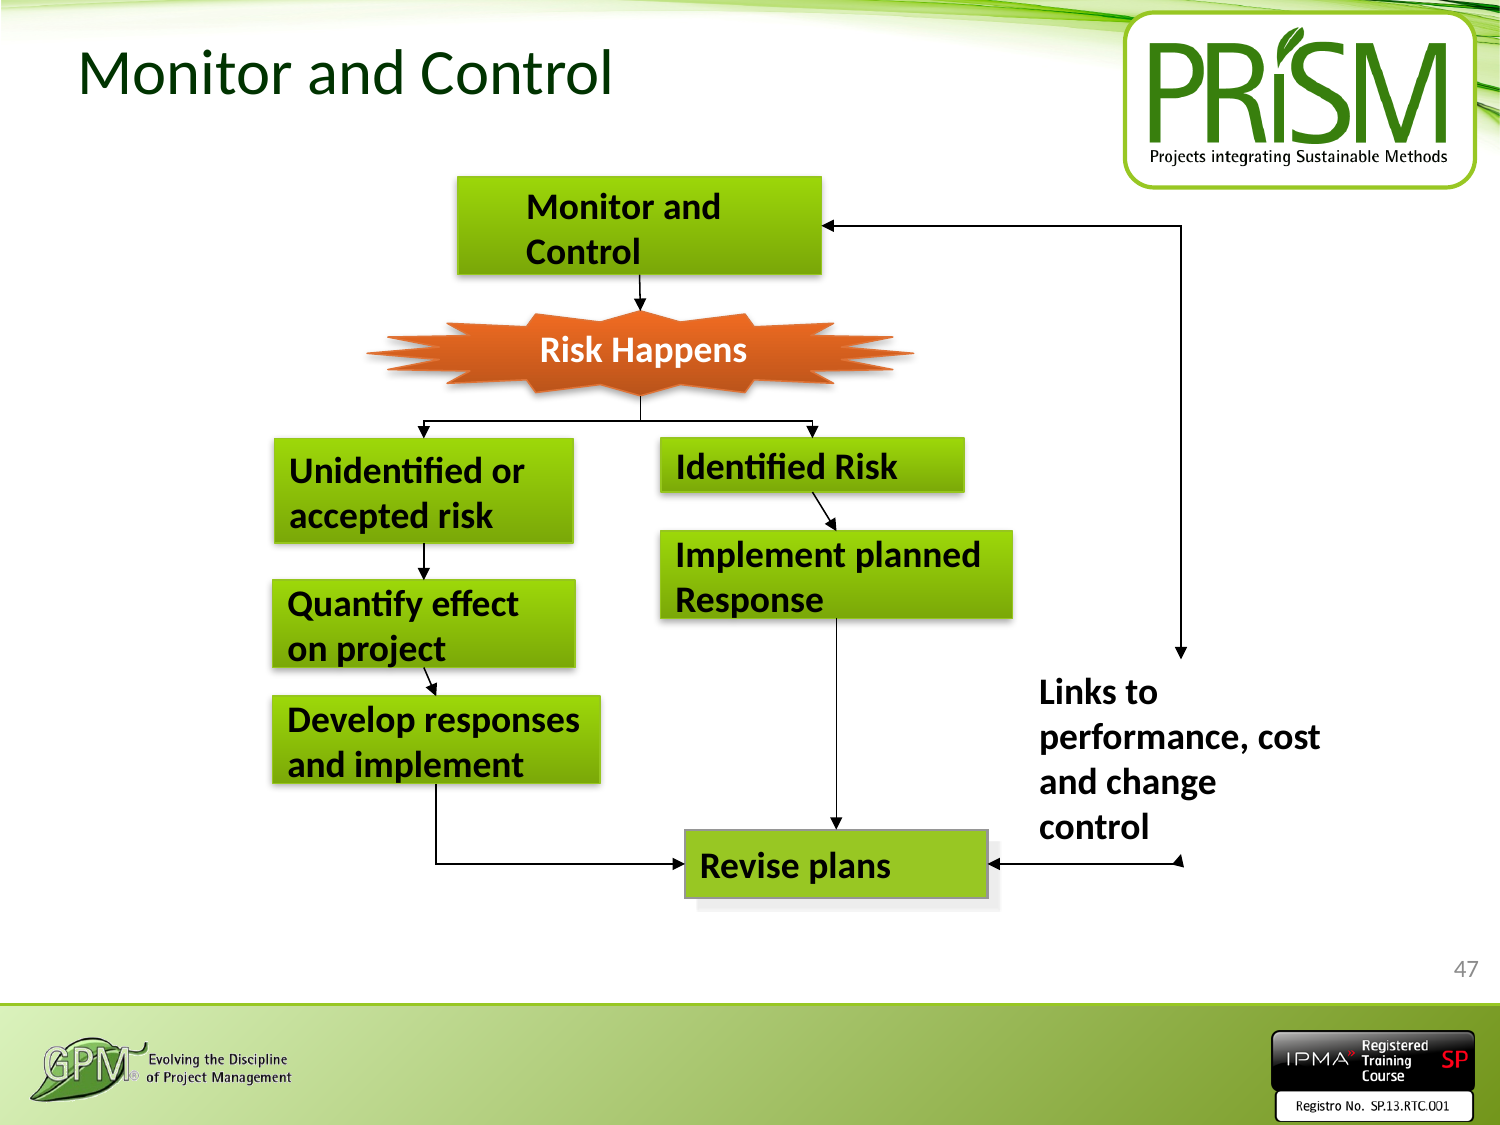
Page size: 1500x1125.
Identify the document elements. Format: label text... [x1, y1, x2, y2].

title Monitor and Control [62, 0, 1113, 138]
picture [24, 1031, 293, 1111]
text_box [272, 174, 1338, 899]
picture [1271, 1030, 1475, 1122]
picture [1137, 24, 1454, 171]
picture [2, 0, 1499, 159]
slide_number 47 [1144, 937, 1495, 998]
